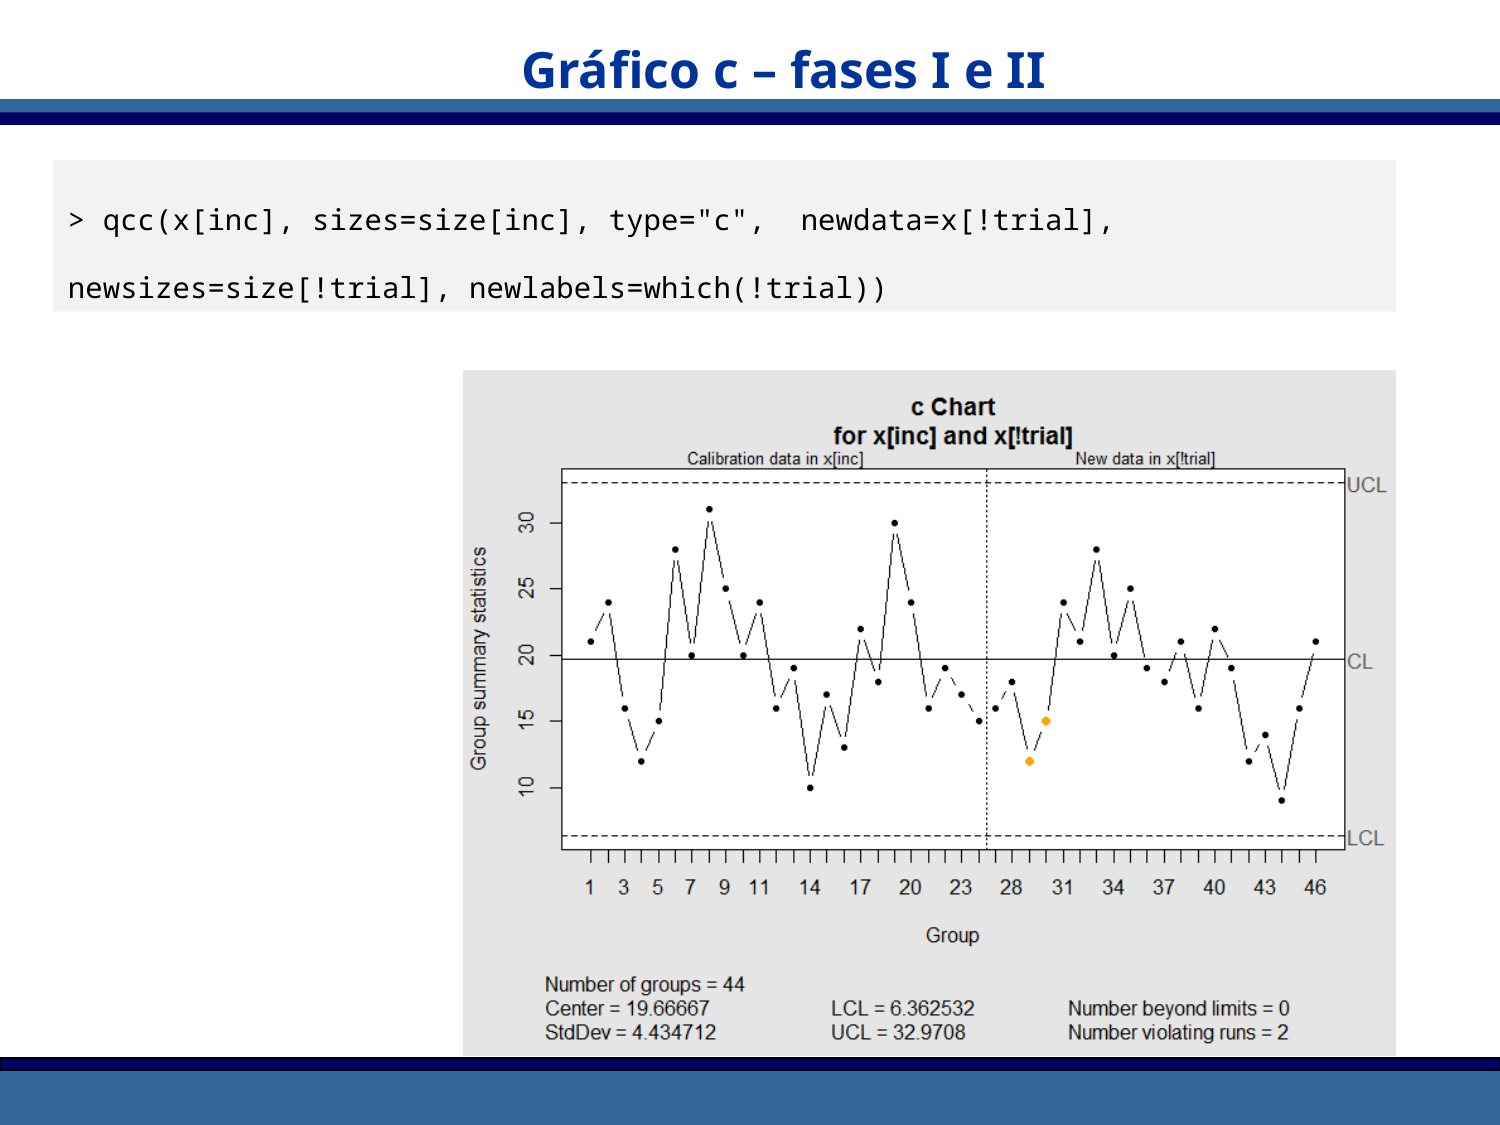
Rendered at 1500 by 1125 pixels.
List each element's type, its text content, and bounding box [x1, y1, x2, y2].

picture [463, 369, 1396, 1056]
text_box > qcc(x[inc], sizes=size[inc], type="c", newdata=x[!trial], newsizes=size[!trial], newlabels=which(!trial)) [53, 160, 1396, 312]
title Gráfico c – fases I e II [112, 30, 1455, 204]
